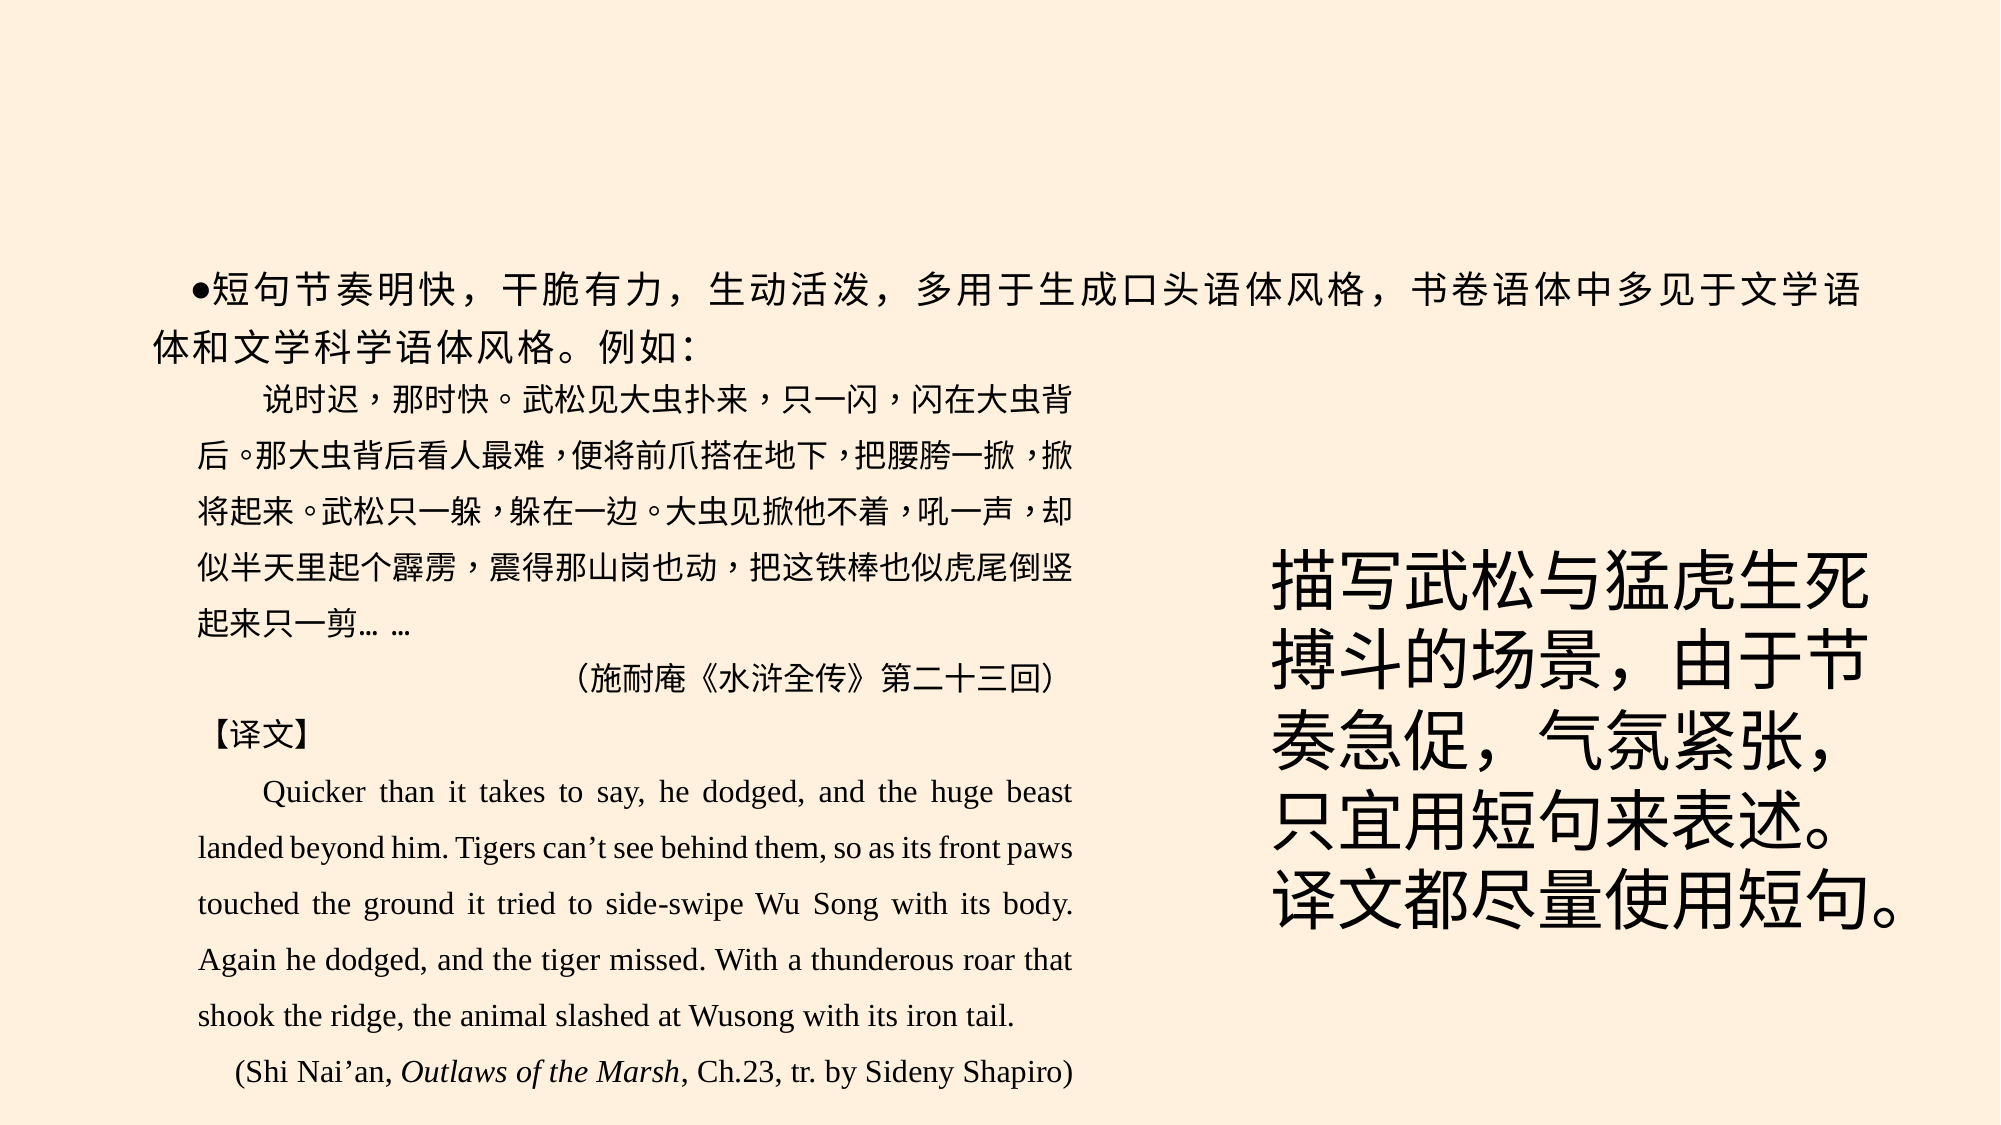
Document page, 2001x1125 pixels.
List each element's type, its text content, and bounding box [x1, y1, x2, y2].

list 短句节奏明快，干脆有力，生动活泼，多用于生成口头语体风格，书卷语体中多见于文学语体和文学科学语体风格。例如： [99, 244, 1879, 406]
picture [197, 371, 1112, 1125]
text_box 描写武松与猛虎生死搏斗的场景，由于节奏急促，气氛紧张，只宜用短句来表述。译文都尽量使用短句。 [1255, 531, 1900, 946]
